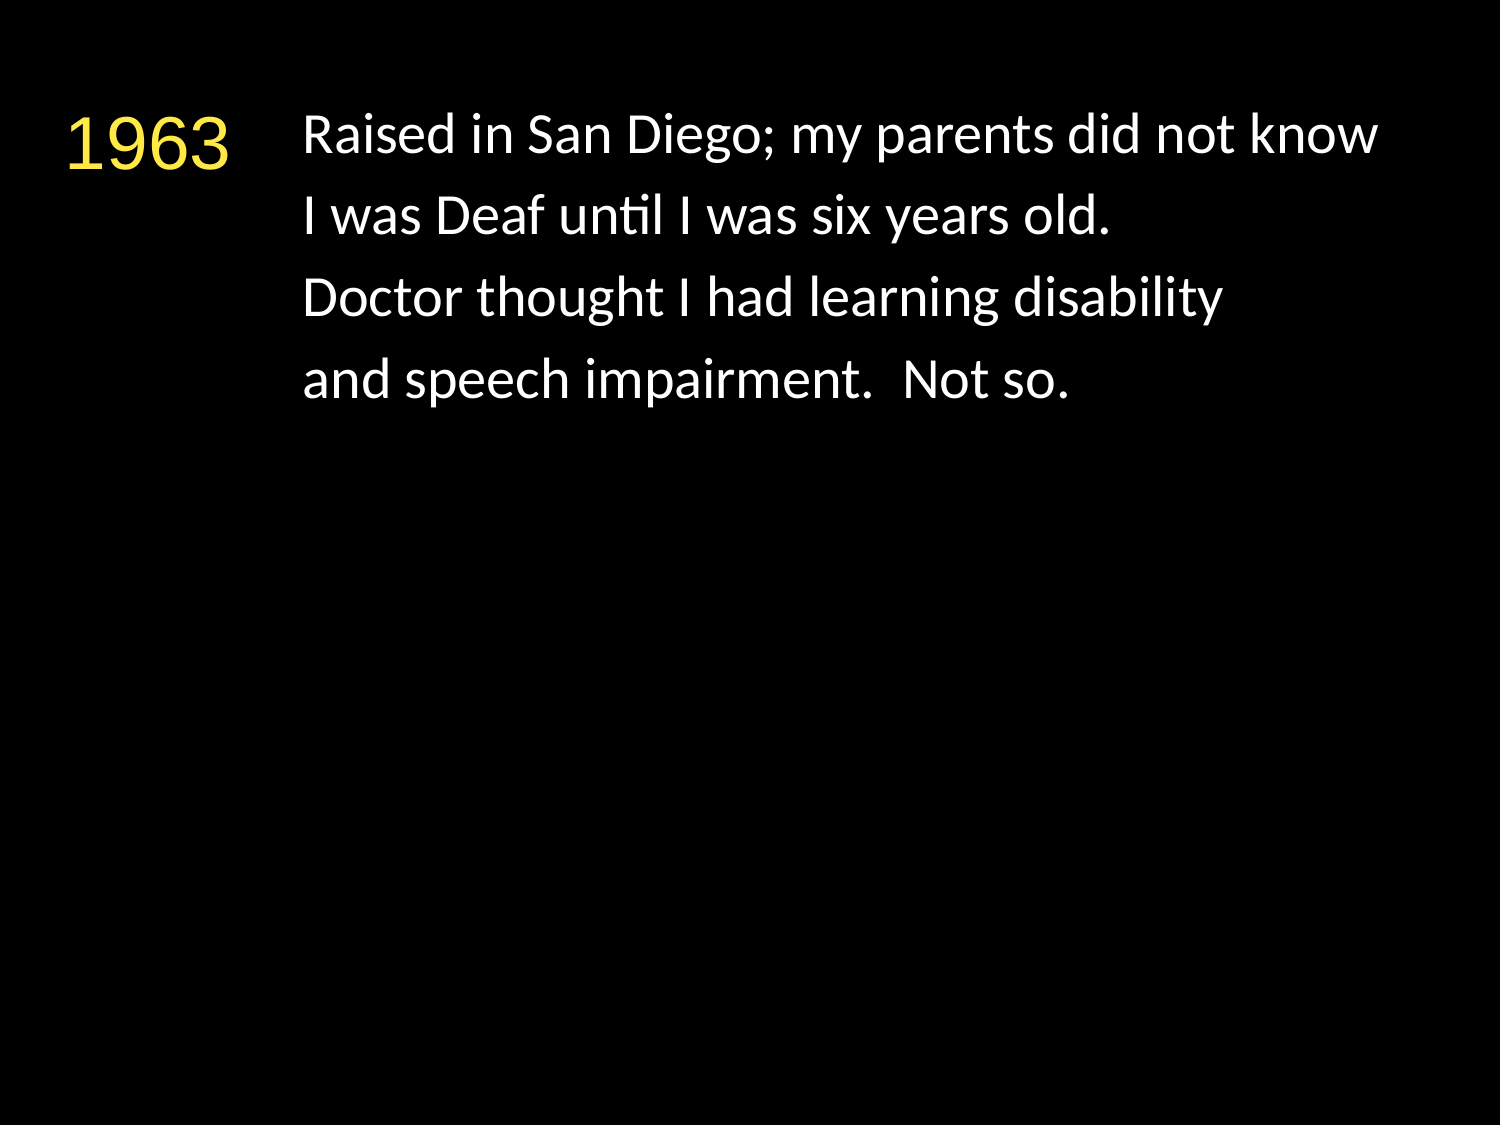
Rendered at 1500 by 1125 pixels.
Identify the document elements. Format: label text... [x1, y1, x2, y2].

text_box 1963 [49, 87, 275, 193]
list Raised in San Diego; my parents did not know I was Deaf until I was six years old. Doctor thought I had learning disability and speech impairment. Not so. [287, 87, 1438, 1101]
